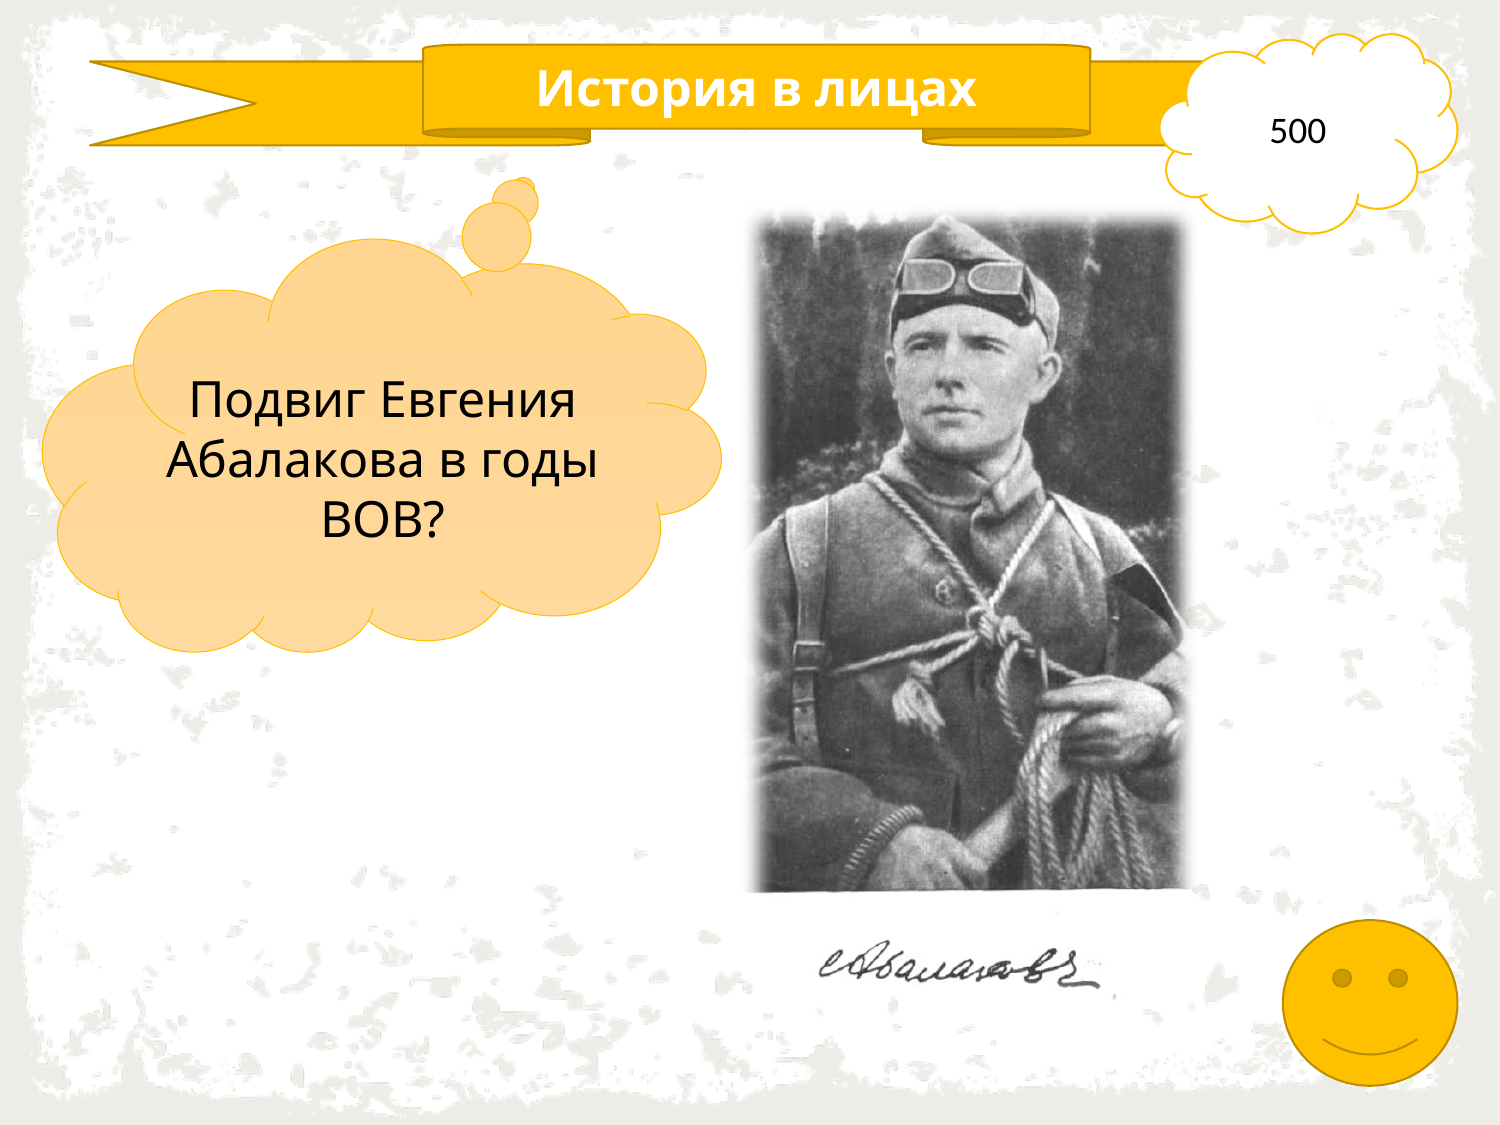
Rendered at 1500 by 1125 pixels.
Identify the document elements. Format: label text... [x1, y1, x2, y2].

text_box [1281, 919, 1459, 1087]
text_box [41, 176, 722, 653]
text_box Подвиг Евгения Абалакова в годы ВОВ? [129, 359, 636, 555]
text_box История в лицах [89, 43, 1202, 147]
picture [0, 0, 1500, 1125]
text_box 500 [1158, 33, 1459, 235]
